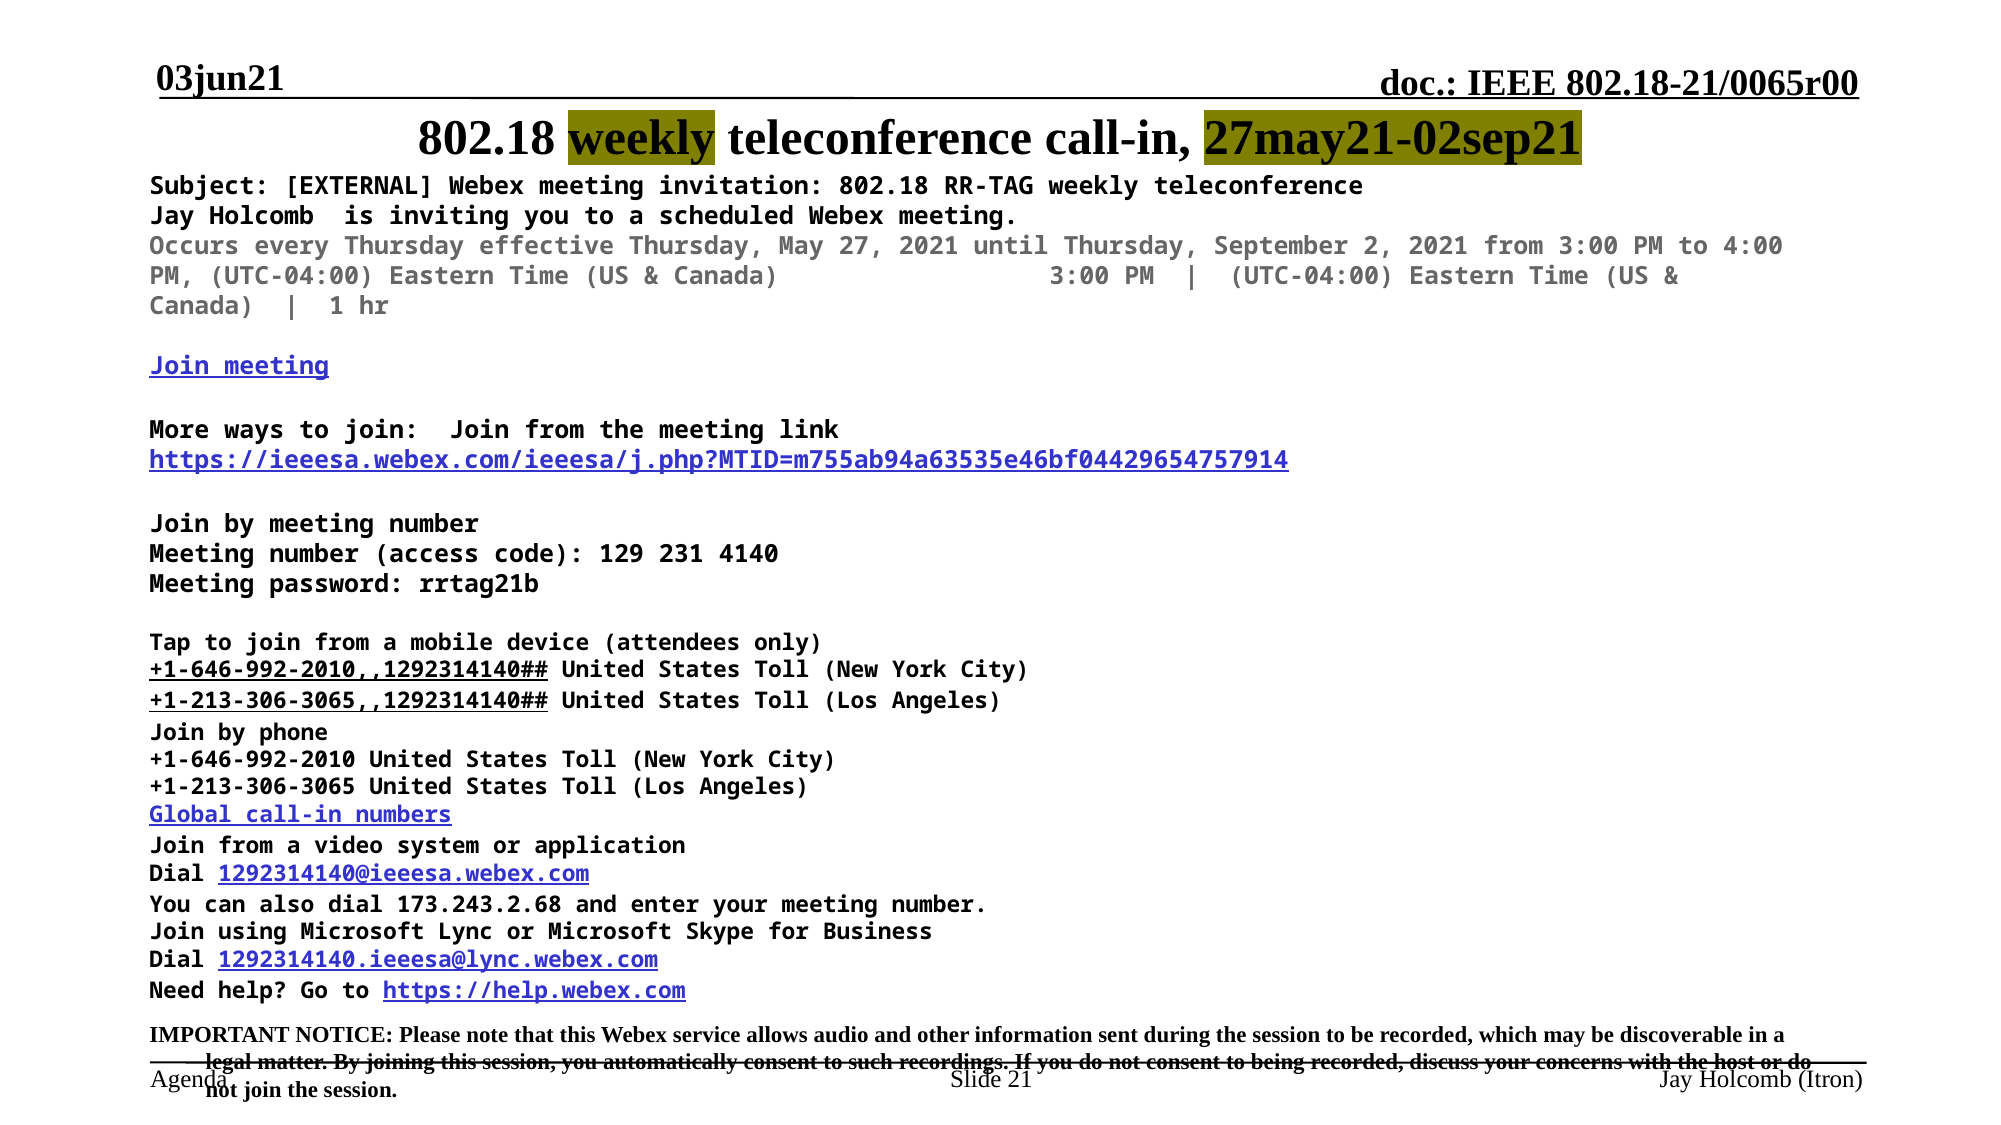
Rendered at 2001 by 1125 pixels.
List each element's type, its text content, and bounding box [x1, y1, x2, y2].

text_box Subject: [EXTERNAL] Webex meeting invitation: 802.18 RR-TAG weekly teleconference Jay Holcomb is inviting you to a scheduled Webex meeting. Occurs every Thursday effective Thursday, May 27, 2021 until Thursday, September 2, 2021 from 3:00 PM to 4:00 PM, (UTC-04:00) Eastern Time (US & Canada) 3:00 PM | (UTC-04:00) Eastern Time (US & Canada) | 1 hr Join meeting More ways to join: Join from the meeting link https://ieeesa.webex.com/ieeesa/j.php?MTID=m755ab94a63535e46bf04429654757914 Join by meeting number Meeting number (access code): 129 231 4140 Meeting password: rrtag21b Tap to join from a mobile device (attendees only) +1-646-992-2010,,1292314140## United States Toll (New York City) +1-213-306-3065,,1292314140## United States Toll (Los Angeles) Join by phone +1-646-992-2010 United States Toll (New York City) +1-213-306-3065 United States Toll (Los Angeles) Global call-in numbers Join from a video system or application Dial 1292314140@ieeesa.webex.com You can also dial 173.243.2.68 and enter your meeting number. Join using Microsoft Lync or Microsoft Skype for Business Dial 1292314140.ieeesa@lync.webex.com Need help? Go to https://help.webex.com IMPORTANT NOTICE: Please note that this Webex service allows audio and other information sent during the session to be recorded, which may be discoverable in a legal matter. By joining this session, you automatically consent to such recordings. If you do not consent to being recorded, discuss your concerns with the host or do not join the session. [134, 162, 1848, 888]
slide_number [155, 53, 519, 99]
text_box 802.18 weekly teleconference call-in, 27may21-02sep21 [362, 96, 1638, 188]
footer Jay Holcomb (Itron) [1166, 1061, 1864, 1093]
slide_number Slide 21 [916, 1061, 1067, 1123]
